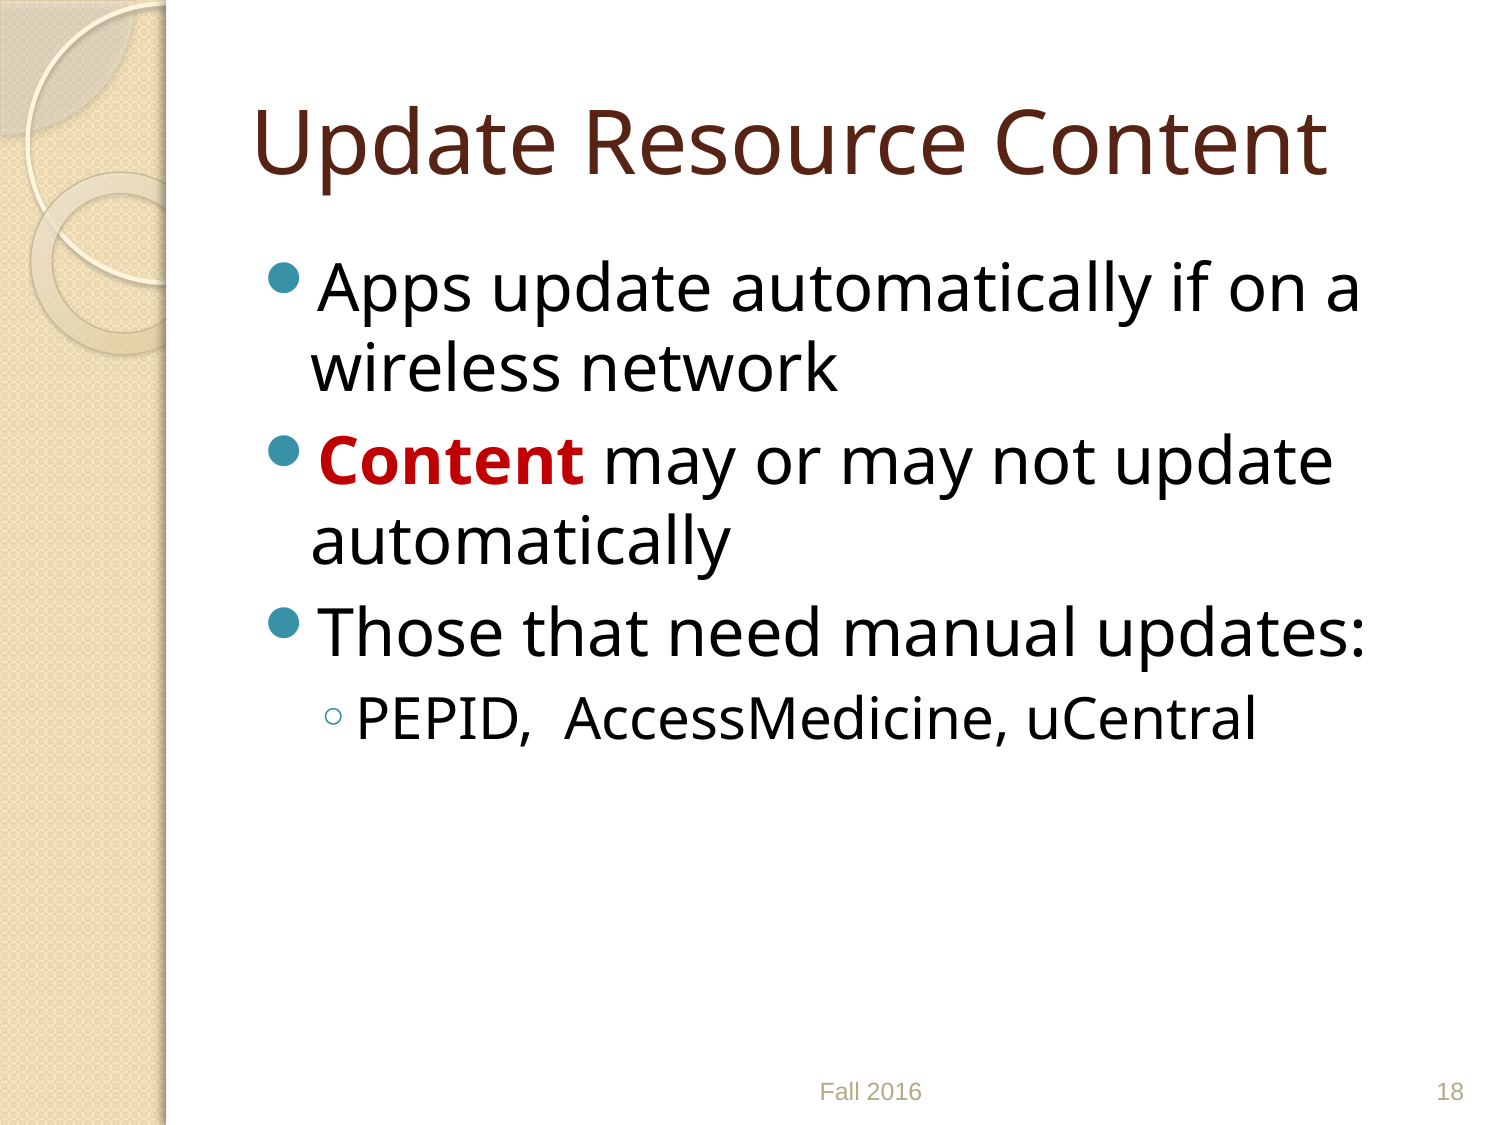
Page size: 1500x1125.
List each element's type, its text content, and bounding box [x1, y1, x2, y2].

slide_number Fall 2016 [587, 1034, 938, 1113]
list Apps update automatically if on a wireless network Content may or may not update automatically Those that need manual updates: PEPID, AccessMedicine, uCentral [235, 237, 1466, 1025]
title Update Resource Content [235, 45, 1466, 233]
slide_number 18 [1413, 1034, 1488, 1113]
